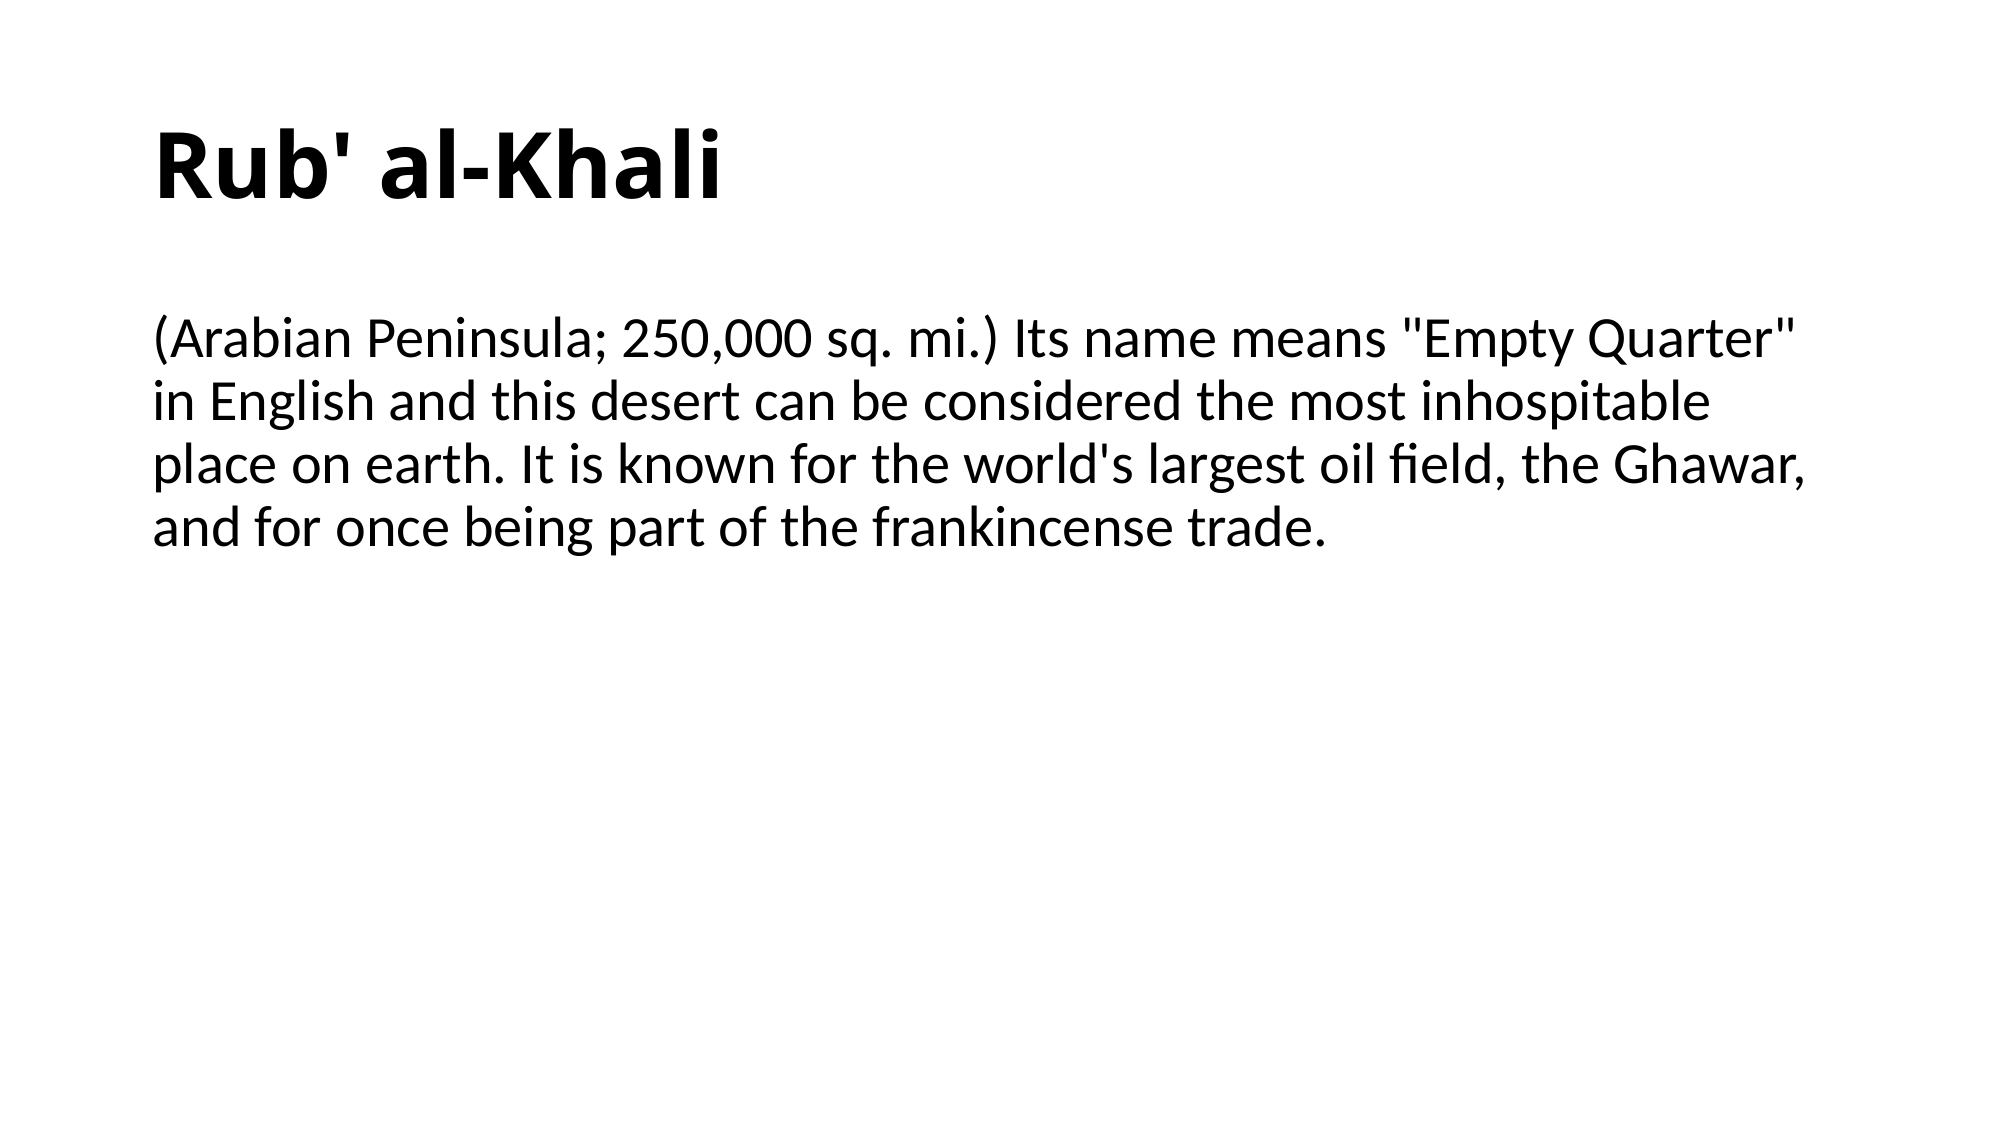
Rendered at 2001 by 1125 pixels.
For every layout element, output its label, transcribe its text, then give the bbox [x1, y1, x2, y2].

list (Arabian Peninsula; 250,000 sq. mi.) Its name means "Empty Quarter" in English and this desert can be considered the most inhospitable place on earth. It is known for the world's largest oil field, the Ghawar, and for once being part of the frankincense trade. [137, 299, 1863, 1014]
title Rub' al-Khali [137, 59, 1863, 278]
